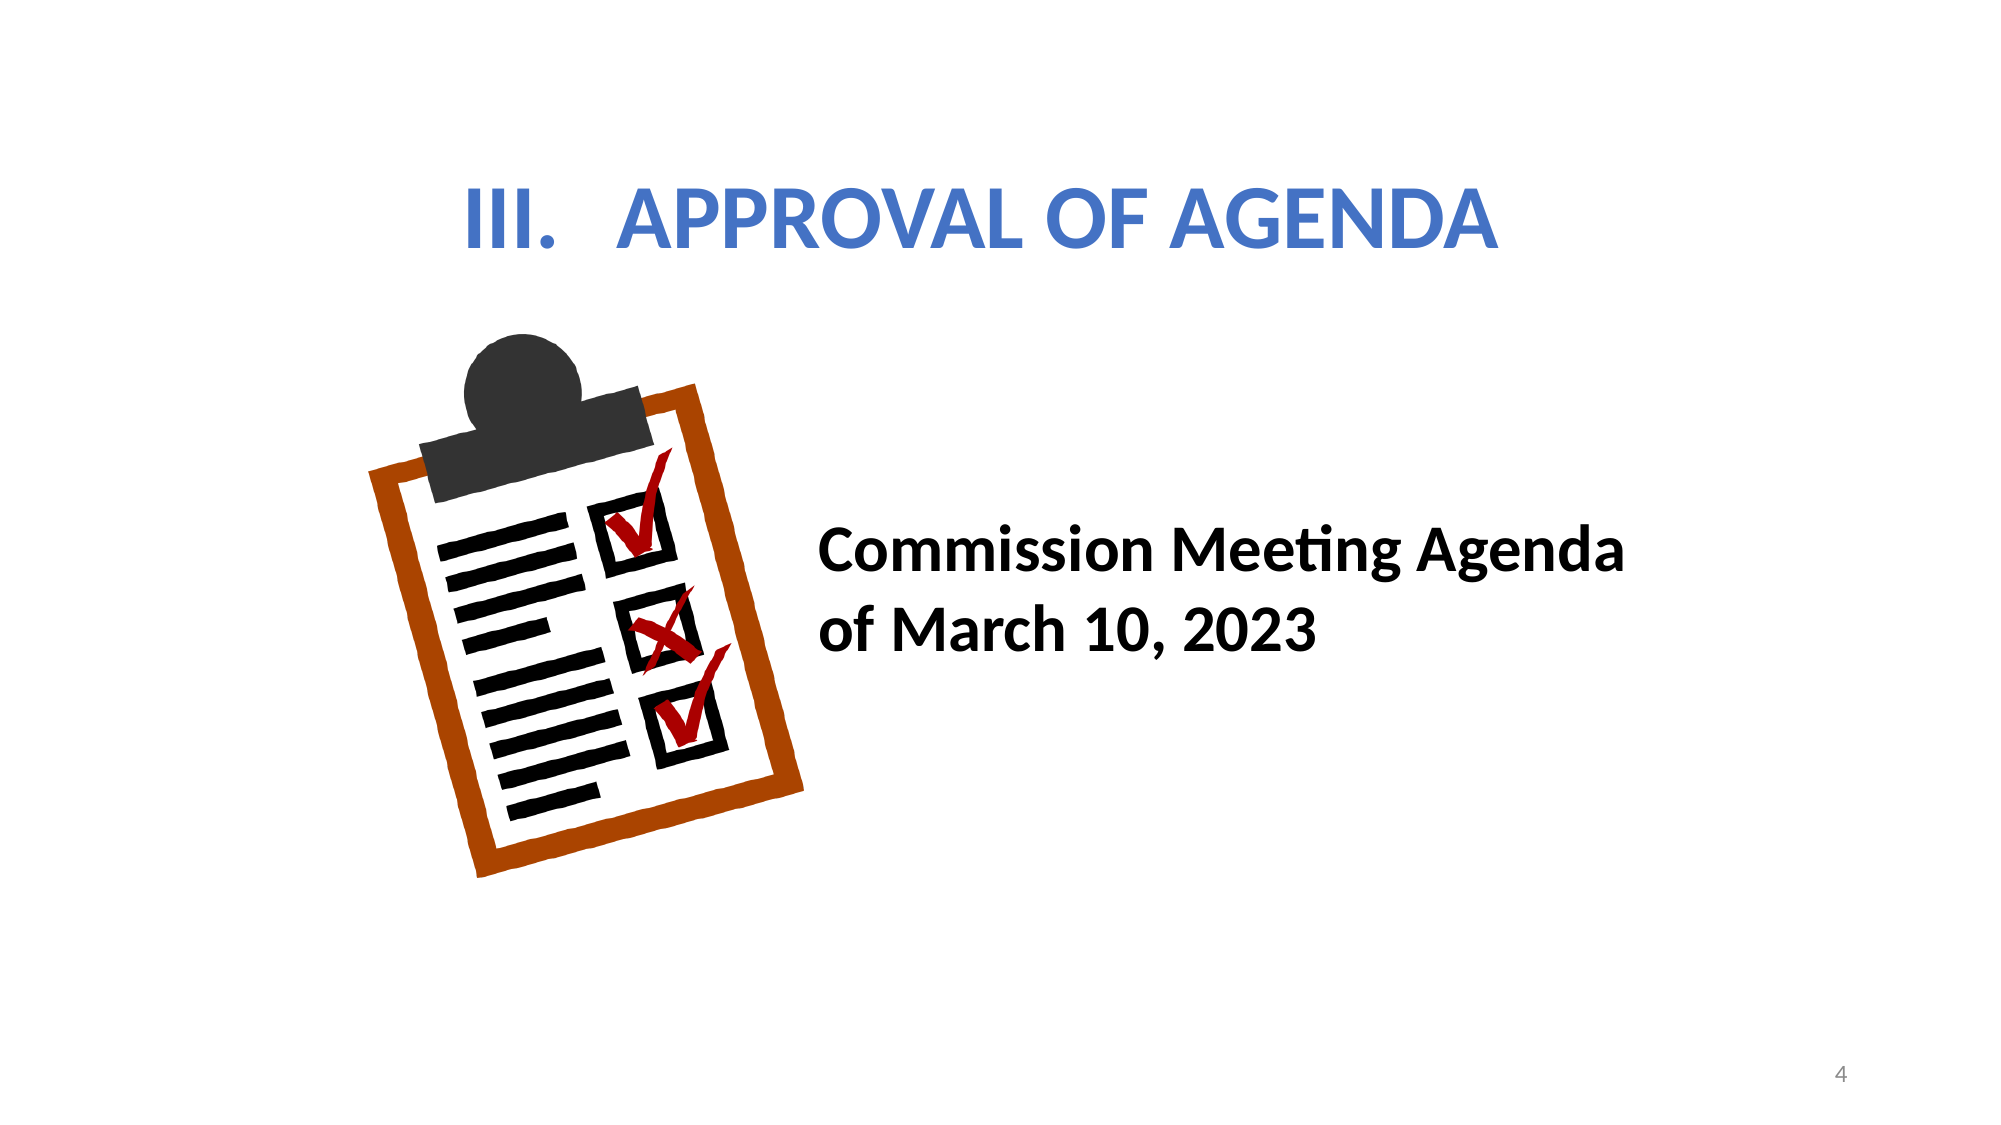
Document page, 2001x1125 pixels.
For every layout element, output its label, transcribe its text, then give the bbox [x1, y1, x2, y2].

text_box III. APPROVAL OF AGENDA [231, 118, 1732, 306]
text_box Commission Meeting Agenda of March 10, 2023 [804, 497, 1784, 673]
picture [368, 334, 804, 878]
slide_number 4 [1412, 1042, 1863, 1103]
